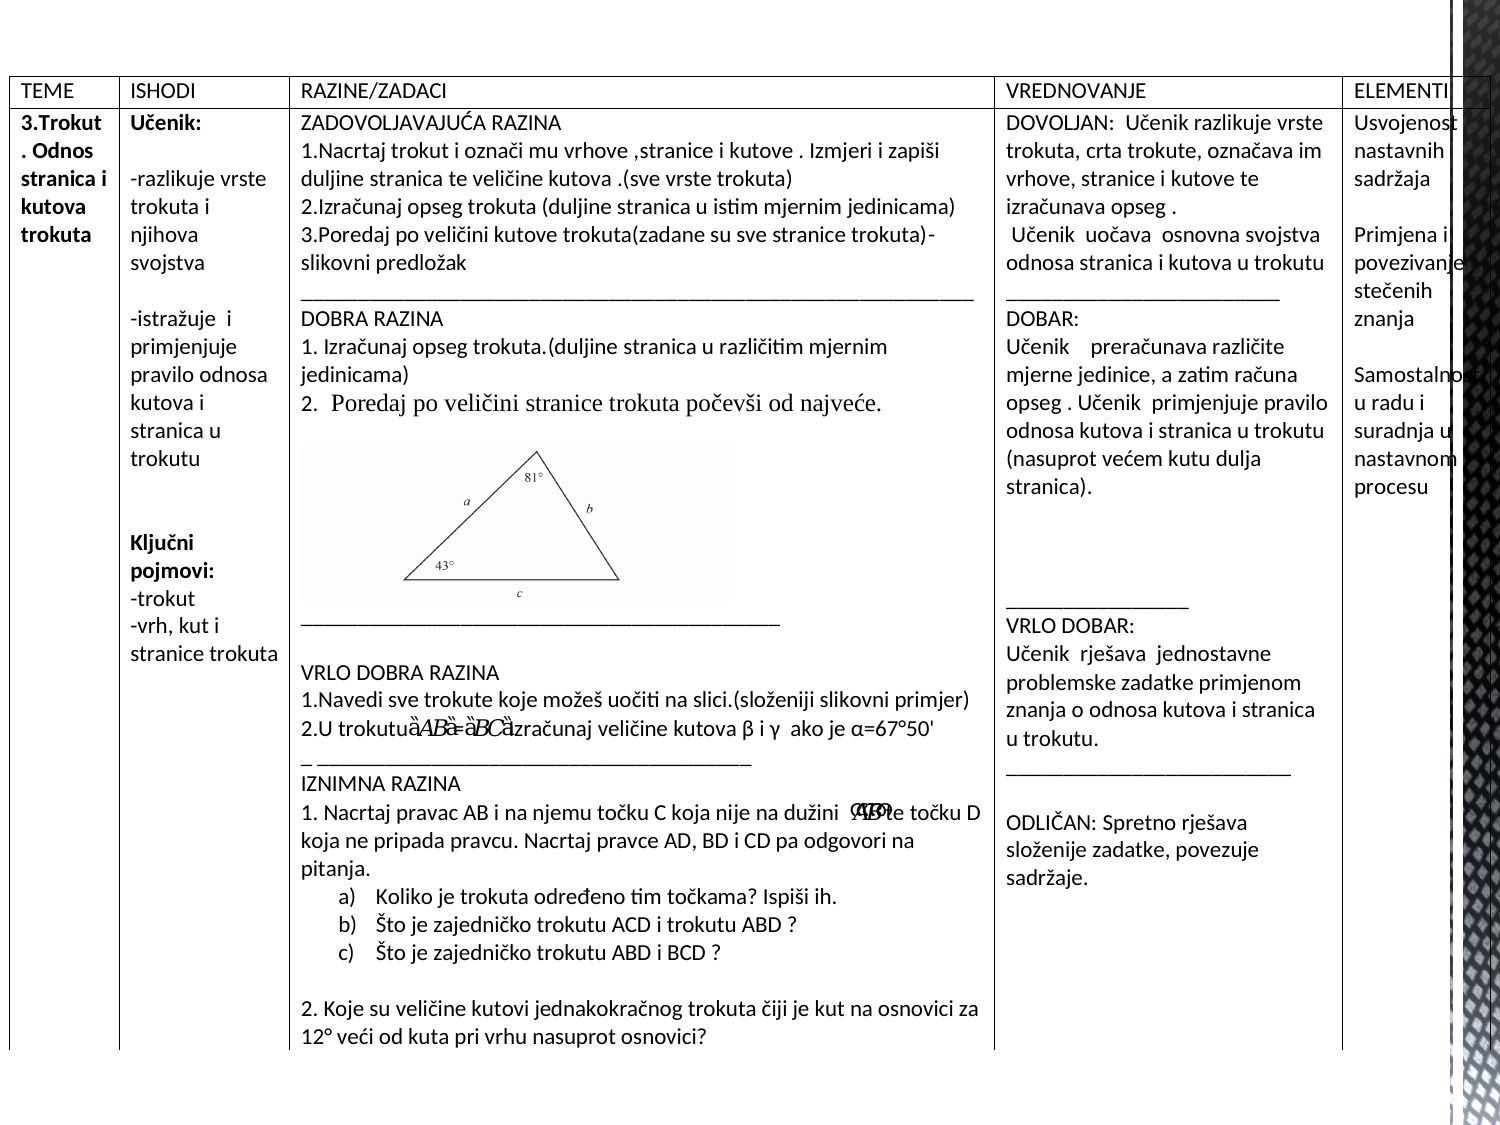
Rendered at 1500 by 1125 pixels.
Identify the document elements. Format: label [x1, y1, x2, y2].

picture [1447, 0, 1500, 1125]
text_box [8, 75, 1492, 1050]
